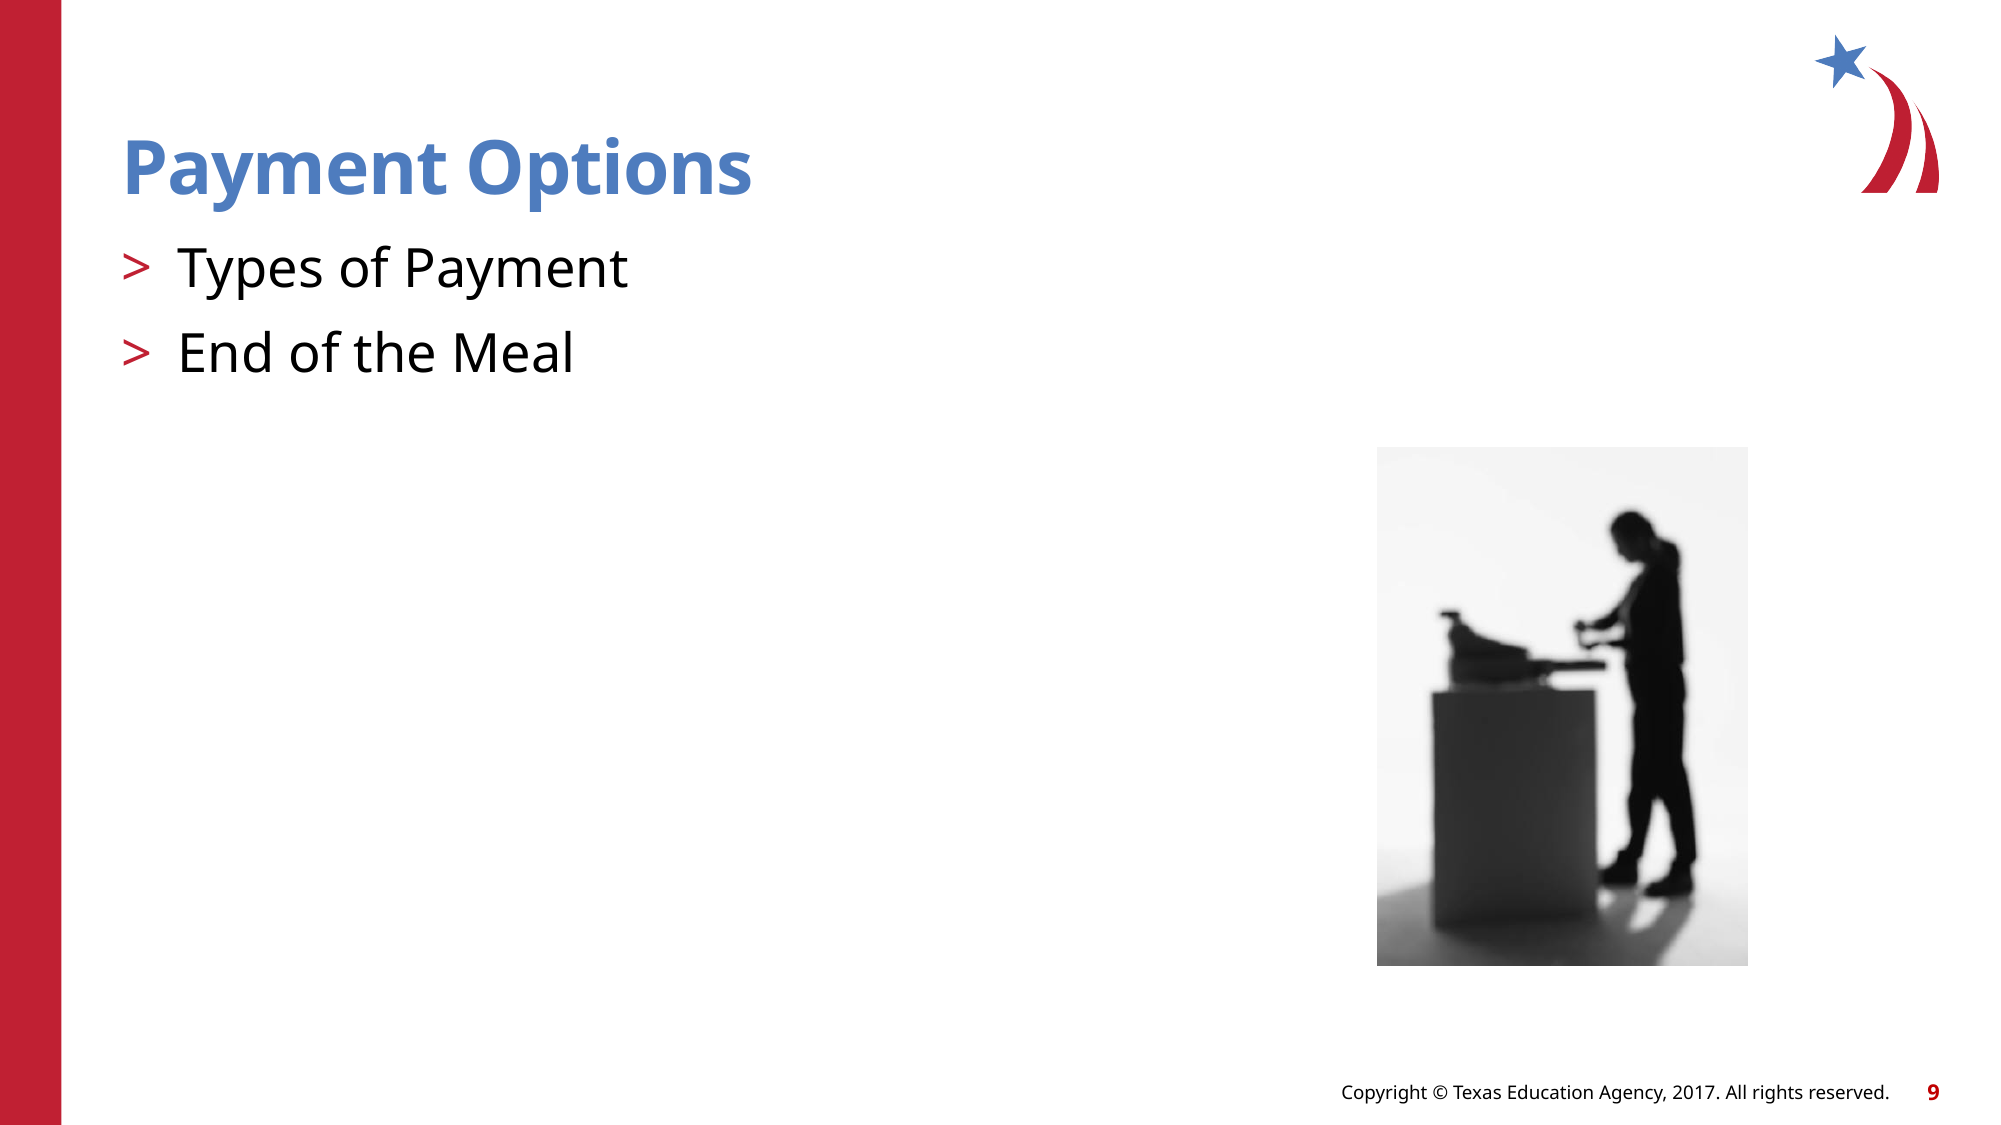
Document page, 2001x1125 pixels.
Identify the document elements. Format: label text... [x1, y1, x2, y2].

title Payment Options [121, 66, 1772, 211]
picture [1377, 447, 1748, 966]
picture [1814, 34, 1939, 193]
list Types of Payment End of the Meal [121, 233, 1884, 1010]
